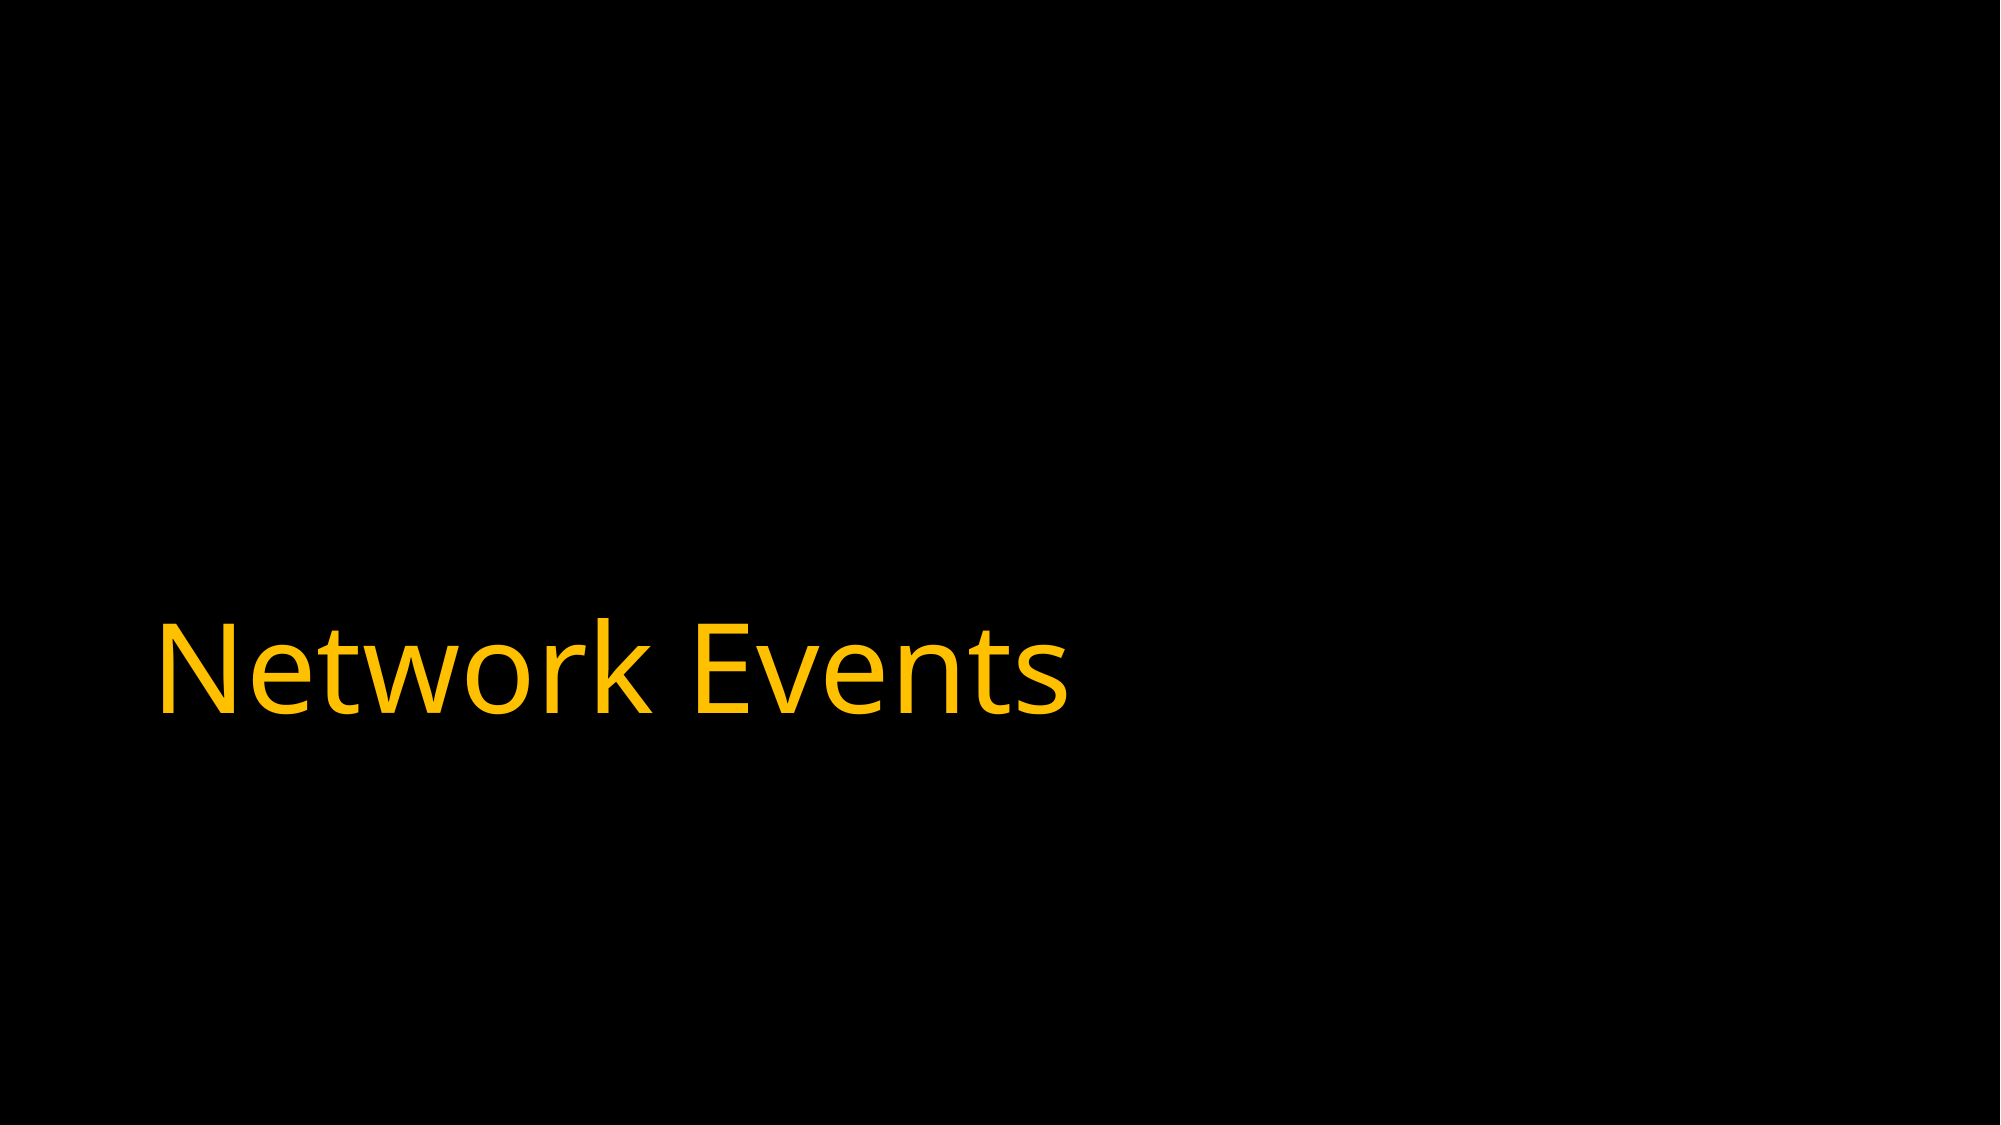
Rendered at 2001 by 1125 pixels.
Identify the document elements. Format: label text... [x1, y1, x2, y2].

title Network Events [136, 280, 1862, 749]
